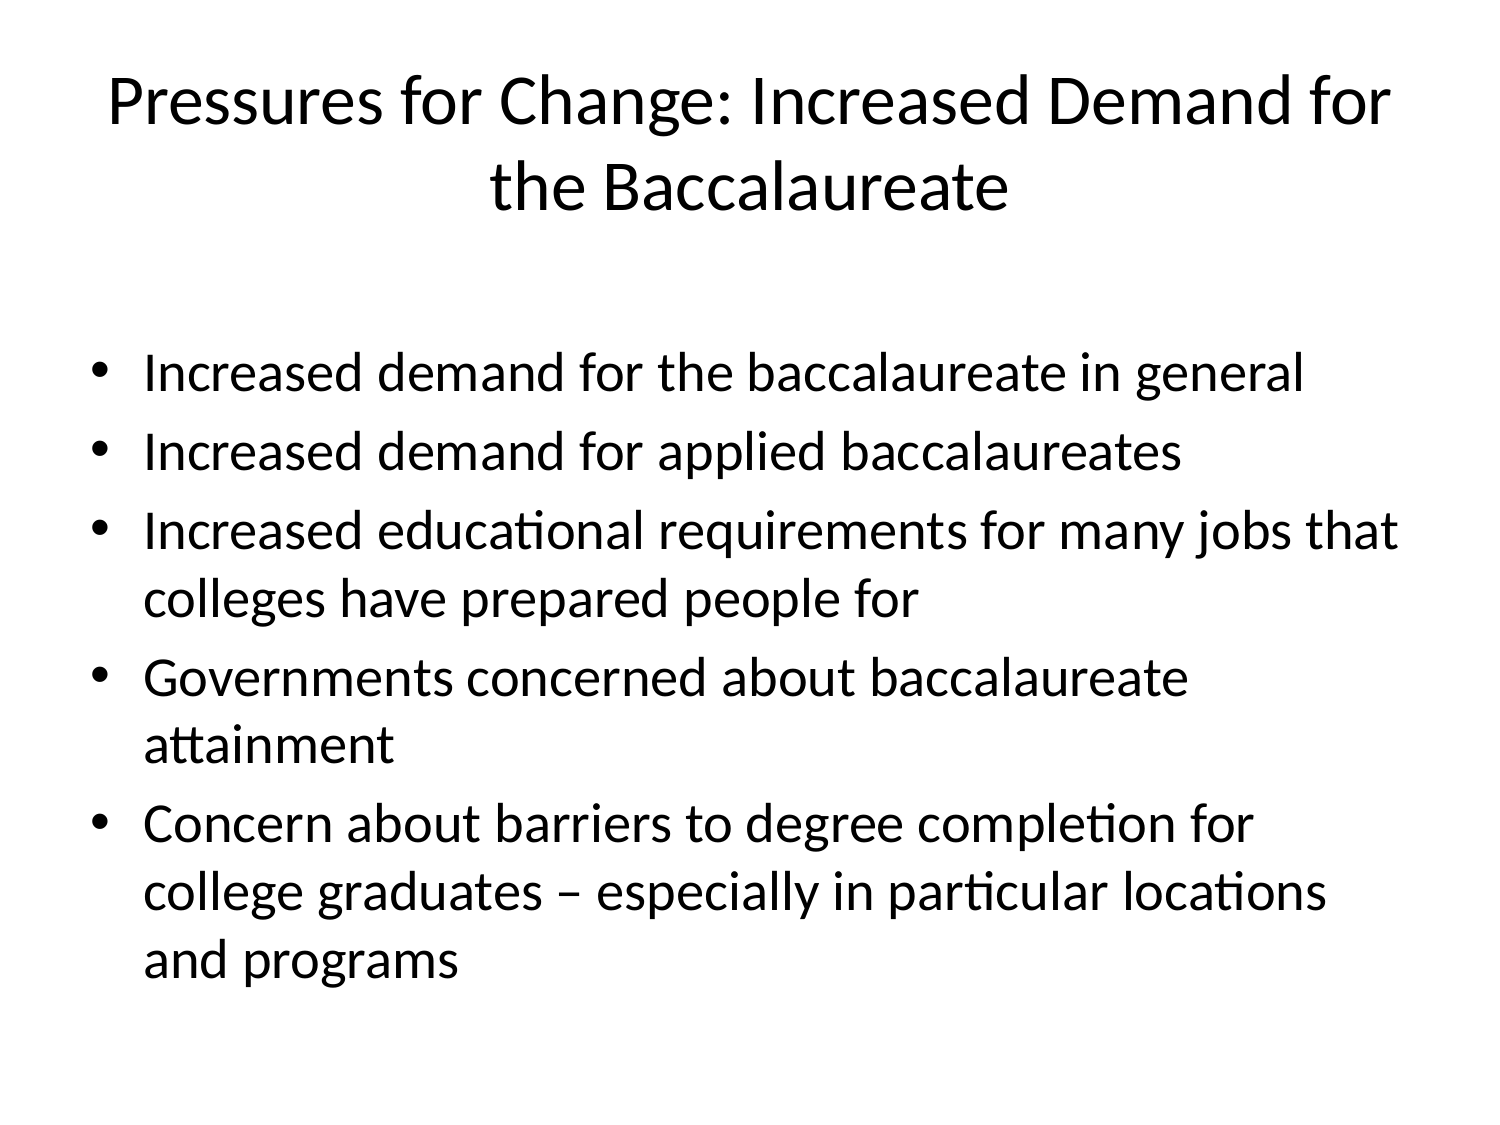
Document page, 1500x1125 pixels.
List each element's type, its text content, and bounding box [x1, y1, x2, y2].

list Increased demand for the baccalaureate in general Increased demand for applied baccalaureates Increased educational requirements for many jobs that colleges have prepared people for Governments concerned about baccalaureate attainment Concern about barriers to degree completion for college graduates – especially in particular locations and programs [74, 274, 1426, 1051]
title Pressures for Change: Increased Demand for the Baccalaureate [74, 44, 1426, 233]
